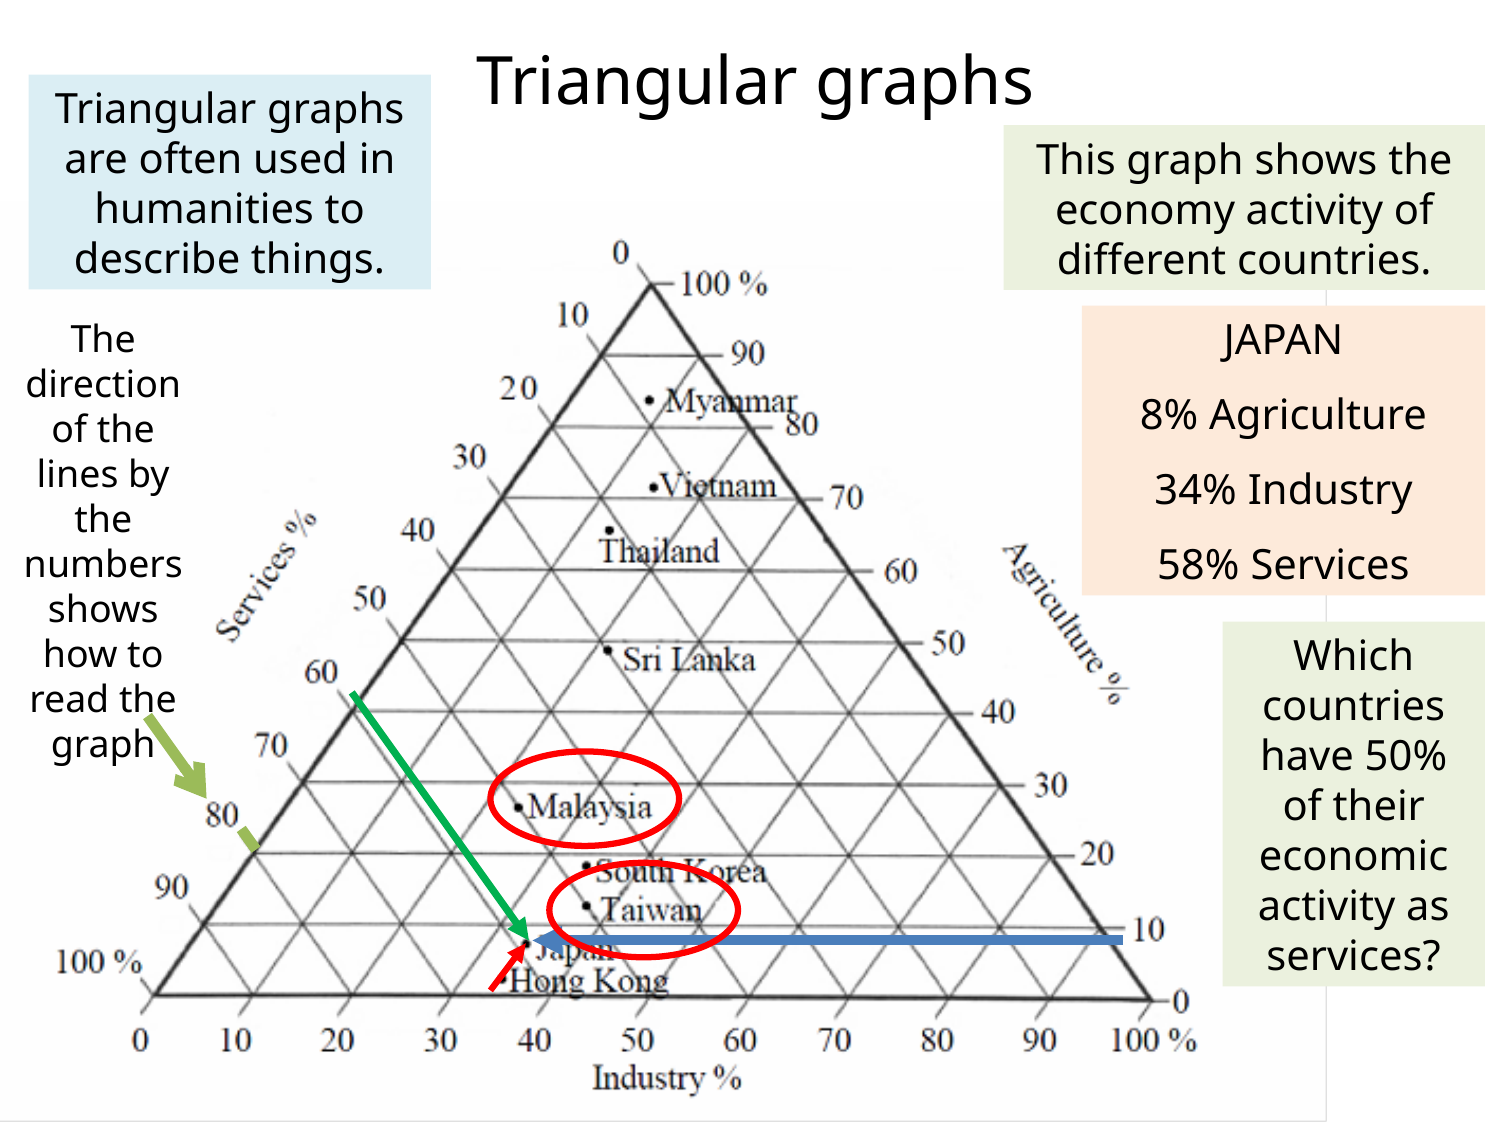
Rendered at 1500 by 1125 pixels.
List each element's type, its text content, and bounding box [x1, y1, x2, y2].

text_box Triangular graphs [41, 30, 1471, 126]
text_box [490, 949, 527, 991]
text_box JAPAN 8% Agriculture 34% Industry 58% Services [1333, 305, 1486, 596]
text_box Triangular graphs are often used in humanities to describe things. [28, 74, 431, 200]
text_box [0, 307, 257, 850]
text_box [351, 692, 530, 941]
text_box This graph shows the economy activity of different countries. [1003, 125, 1485, 290]
text_box Which countries have 50% of their economic activity as services? [1333, 621, 1485, 987]
picture [0, 201, 1329, 1124]
